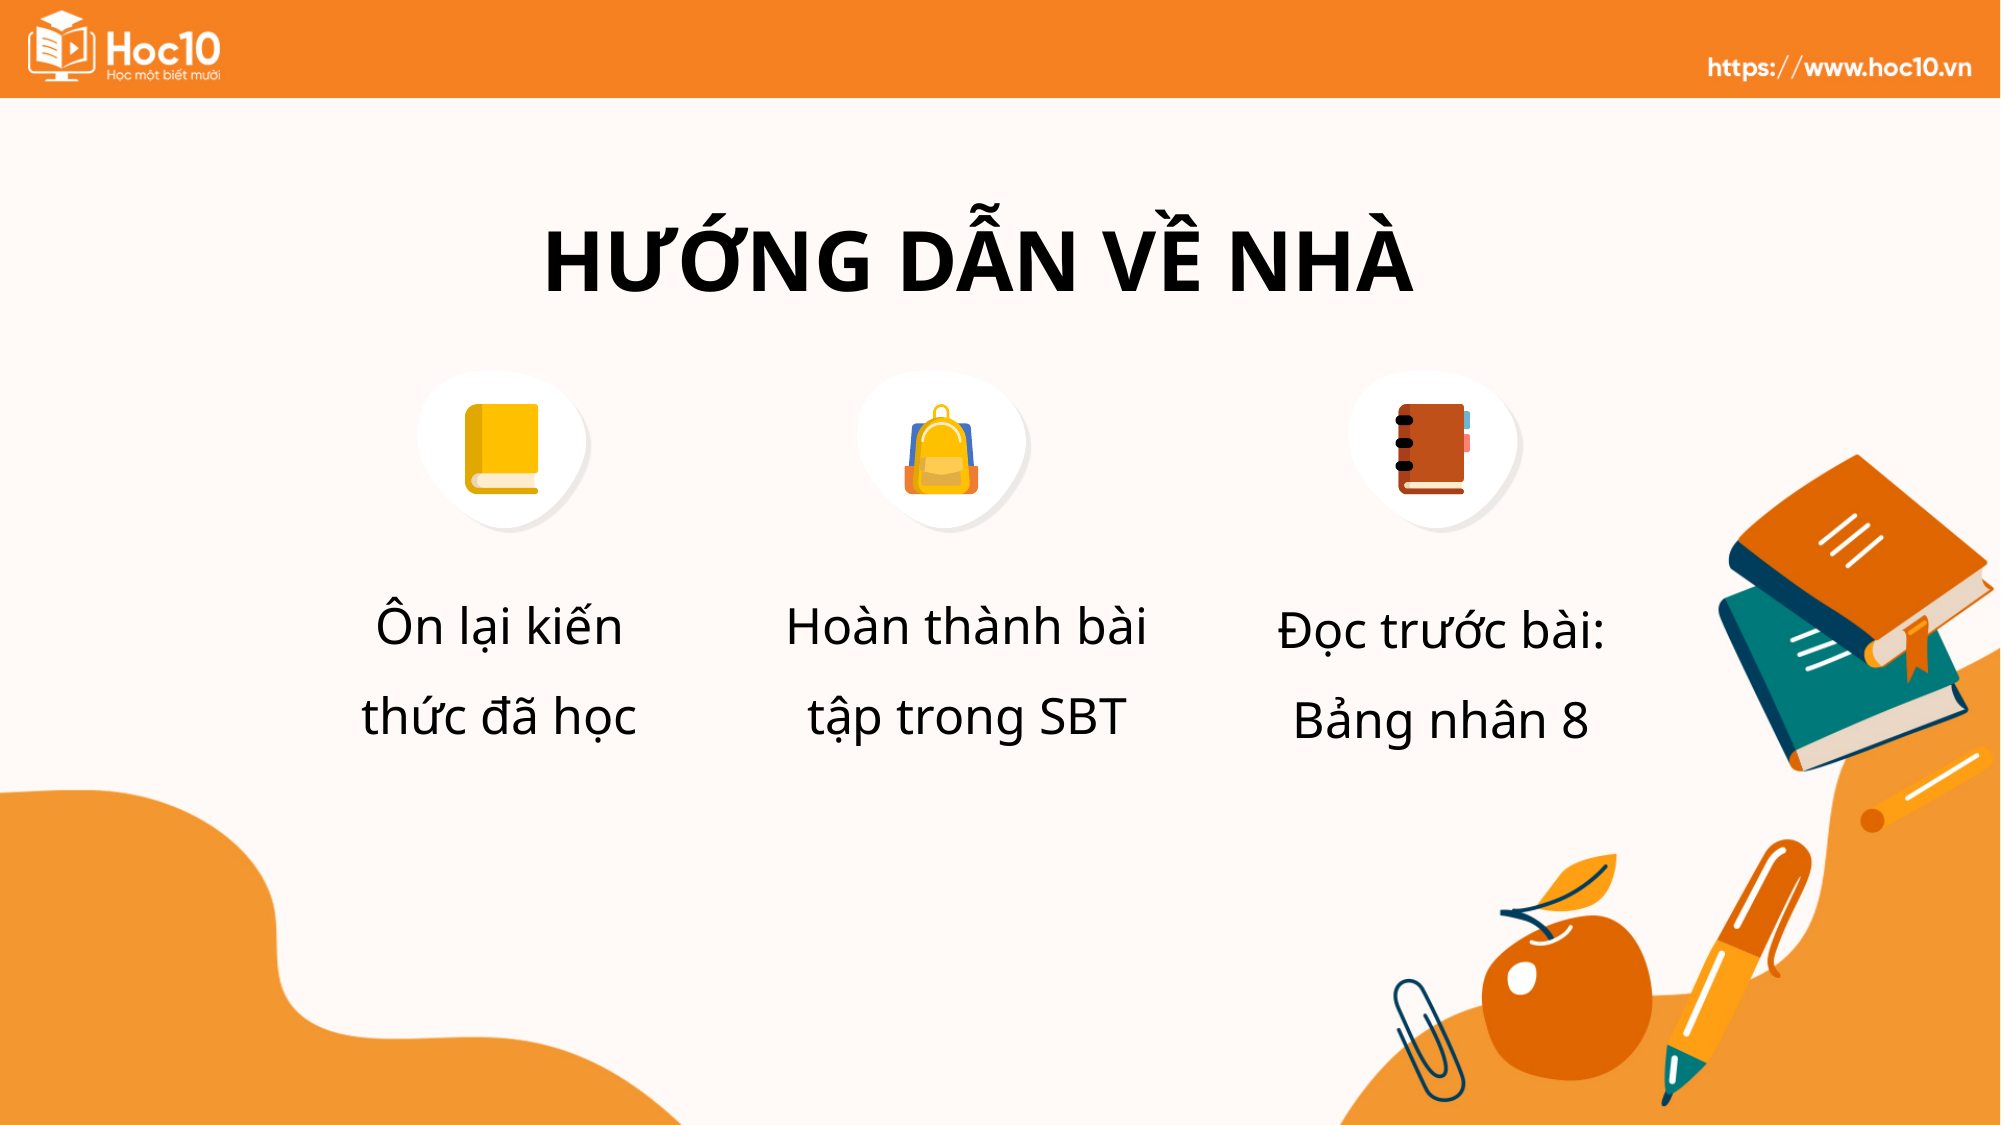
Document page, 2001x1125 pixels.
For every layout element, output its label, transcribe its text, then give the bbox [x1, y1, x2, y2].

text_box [1395, 403, 1471, 495]
text_box Đọc trước bài: Bảng nhân 8 [1217, 561, 1666, 756]
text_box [464, 403, 539, 495]
text_box [1348, 370, 1518, 529]
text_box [904, 403, 979, 495]
text_box HƯỚNG DẪN VỀ NHÀ [400, 214, 1556, 302]
text_box Hoàn thành bài tập trong SBT [761, 557, 1173, 752]
text_box [417, 370, 587, 529]
text_box [856, 370, 1026, 529]
text_box Ôn lại kiến thức đã học [323, 557, 676, 752]
picture [0, 0, 2001, 1125]
